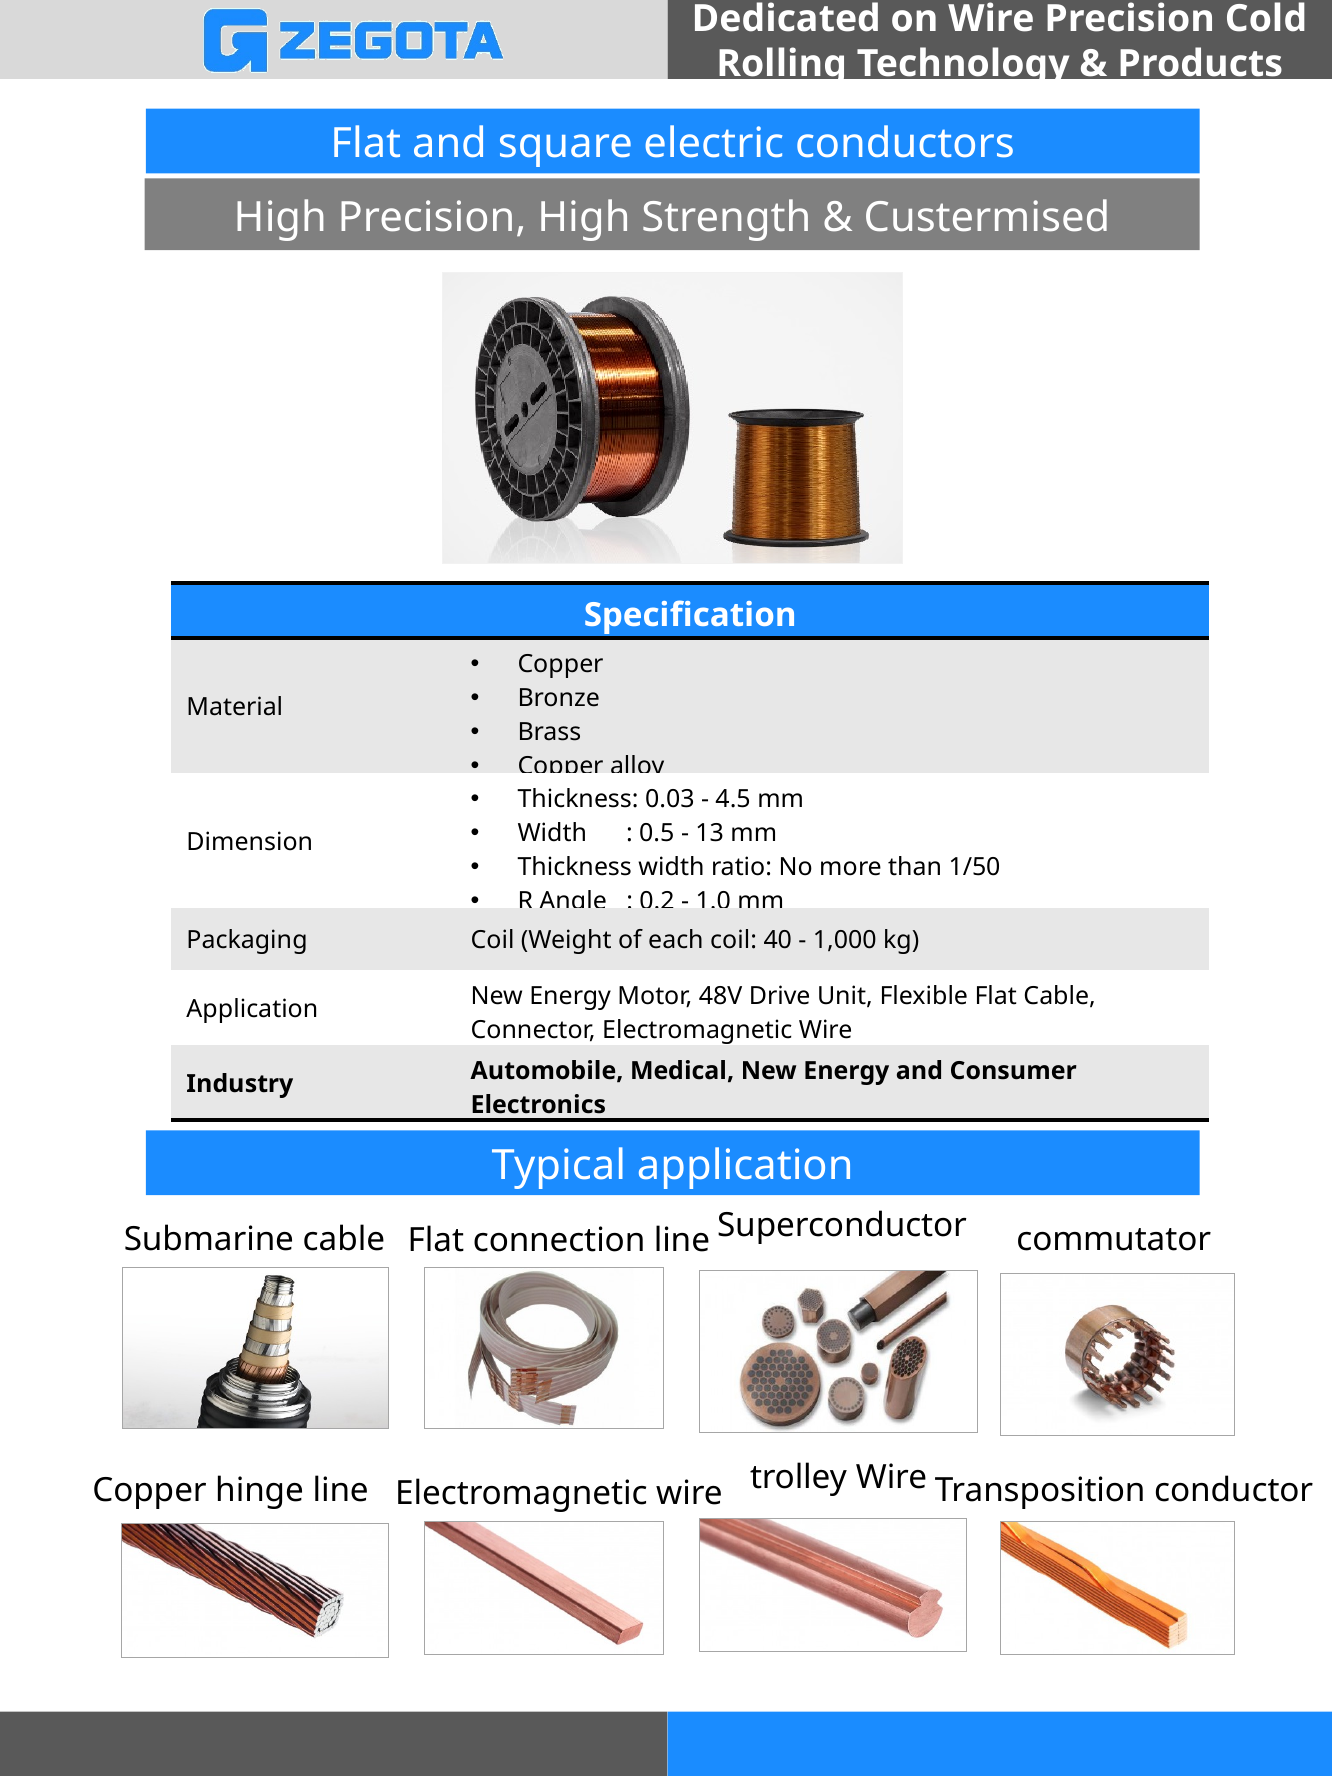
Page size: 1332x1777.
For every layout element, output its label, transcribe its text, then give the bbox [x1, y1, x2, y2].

table_cell Material [171, 640, 456, 773]
text_box Typical application [145, 1130, 1200, 1196]
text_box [0, 1711, 1332, 1776]
table_cell Dimension [171, 773, 456, 908]
table_cell Application [171, 970, 456, 1045]
table_cell New Energy Motor, 48V Drive Unit, Flexible Flat Cable, Connector, Electromagnetic Wire [456, 970, 1209, 1045]
text_box Transposition conductor [919, 1460, 1329, 1516]
picture [121, 1266, 389, 1429]
picture [424, 1521, 664, 1655]
table_header Specification [171, 585, 1209, 636]
picture [121, 1523, 389, 1658]
text_box Submarine cable [109, 1210, 392, 1265]
table_cell Coil (Weight of each coil: 40 - 1,000 kg) [456, 908, 1209, 970]
table_cell Packaging [171, 908, 456, 970]
picture [699, 1518, 967, 1652]
text_box Copper hinge line [77, 1460, 385, 1516]
picture [1000, 1273, 1235, 1436]
table_cell Industry [171, 1045, 456, 1118]
table_cell Copper Bronze Brass Copper alloy [456, 640, 1209, 773]
text_box commutator [1001, 1210, 1227, 1265]
text_box Flat and square electric conductors [145, 108, 1200, 174]
text_box High Precision, High Strength & Custermised [144, 177, 1201, 251]
picture [699, 1270, 978, 1433]
picture [442, 272, 903, 564]
text_box Flat connection line [392, 1210, 726, 1265]
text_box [0, 0, 1332, 79]
text_box trolley Wire [735, 1448, 943, 1503]
text_box Superconductor [702, 1195, 983, 1251]
picture [1000, 1521, 1235, 1655]
table_cell Thickness: 0.03 - 4.5 mm Width : 0.5 - 13 mm Thickness width ratio: No more than 1/50 R Angle : 0.2 - 1.0 mm [456, 773, 1209, 908]
picture [424, 1266, 664, 1429]
table_cell Automobile, Medical, New Energy and Consumer Electronics [456, 1045, 1209, 1118]
text_box Electromagnetic wire [380, 1463, 739, 1519]
